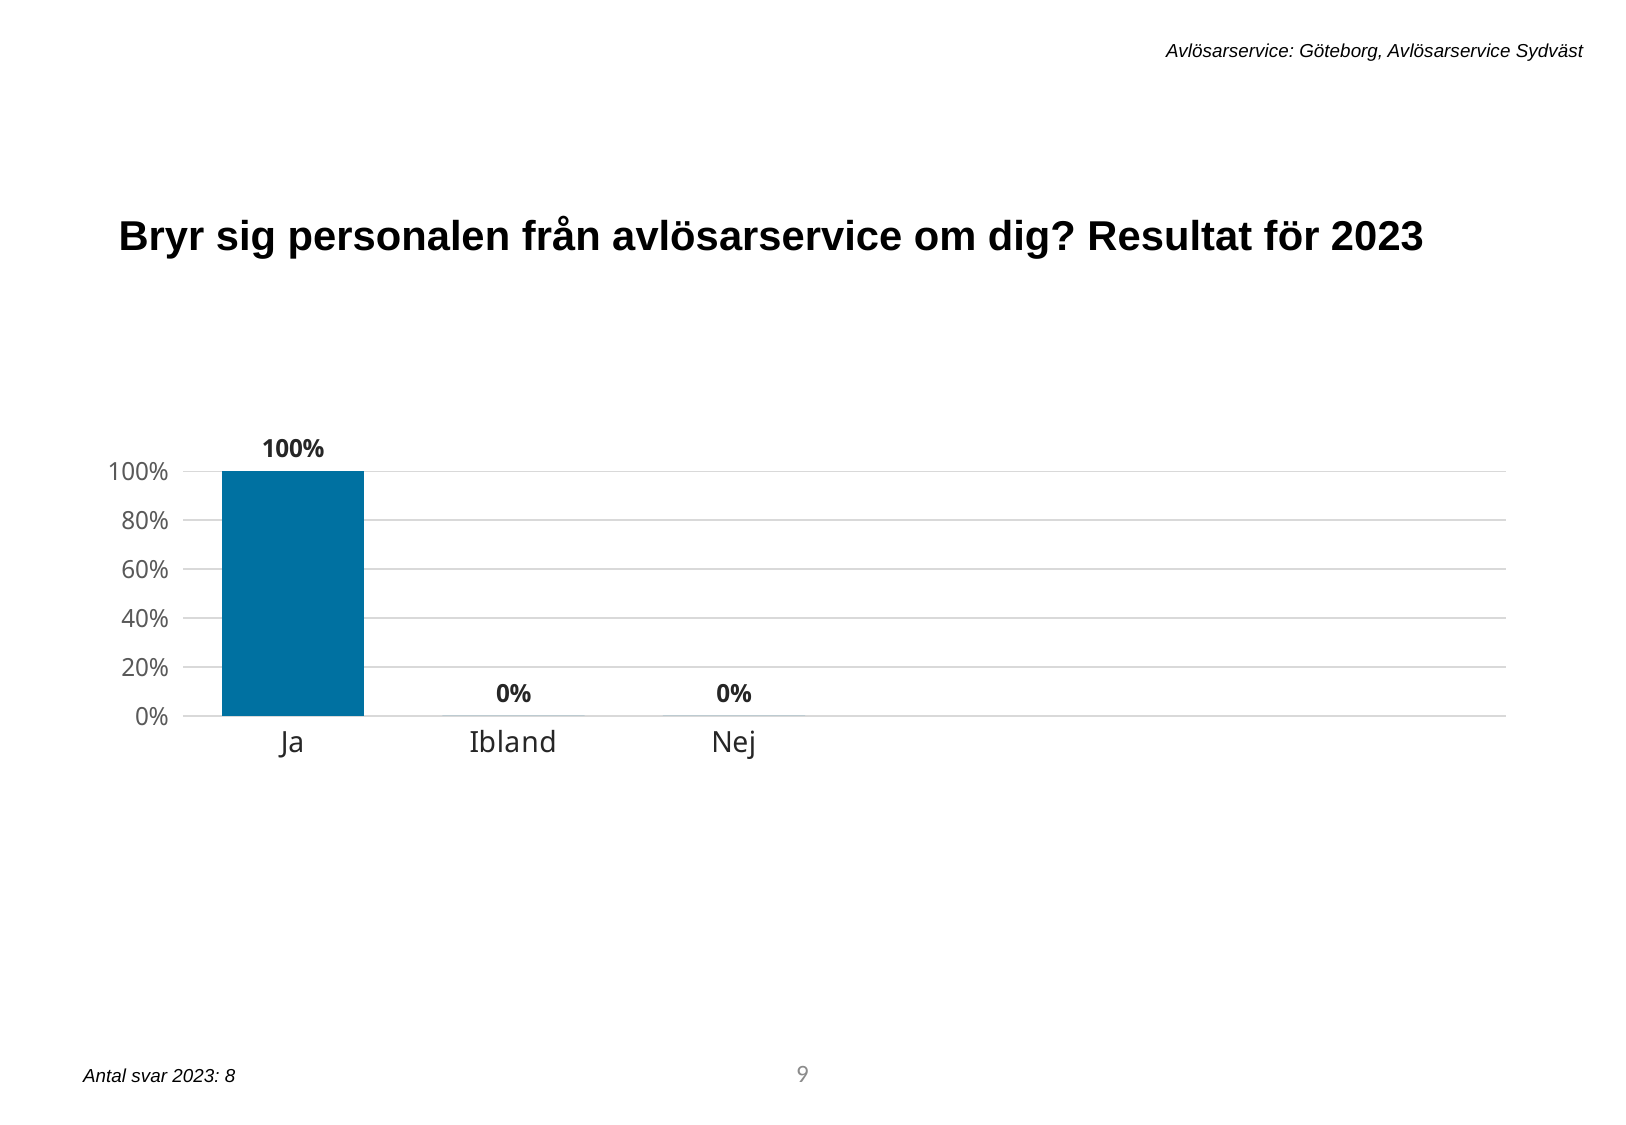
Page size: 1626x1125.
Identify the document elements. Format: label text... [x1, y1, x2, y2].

text_box Bryr sig personalen från avlösarservice om dig? Resultat för 2023 [103, 191, 1514, 267]
chart [107, 380, 1518, 974]
text_box Avlösarservice: Göteborg, Avlösarservice Sydväst [269, 31, 1598, 69]
text_box Antal svar 2023: 8 [68, 1056, 730, 1094]
slide_number 9 [458, 1042, 824, 1103]
